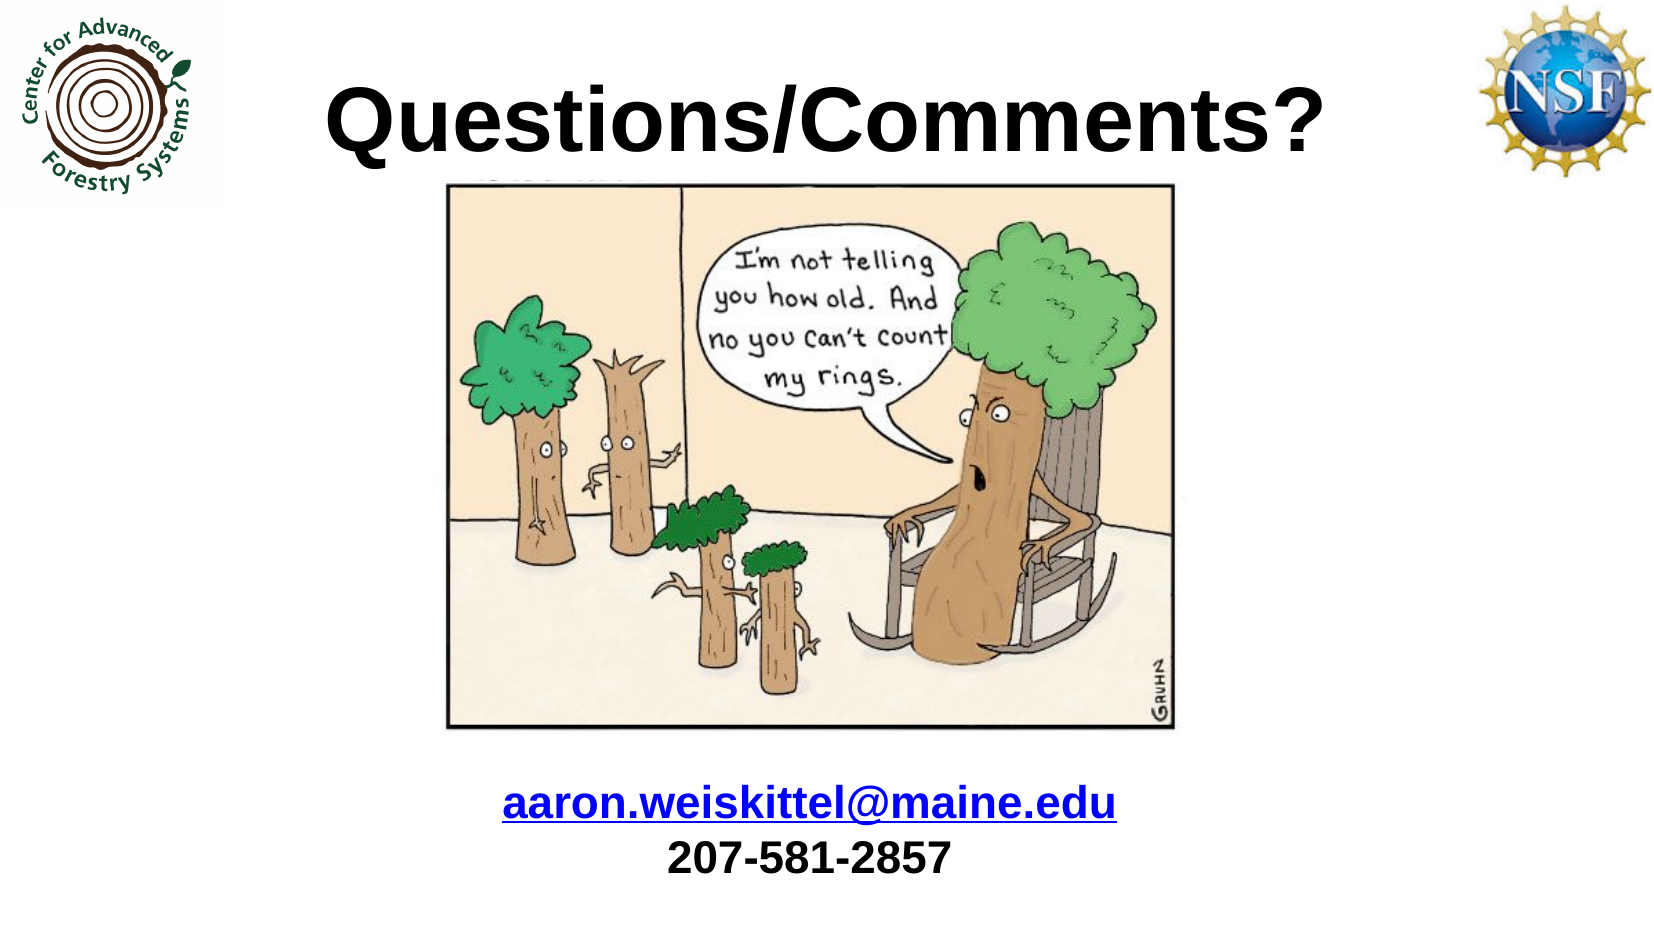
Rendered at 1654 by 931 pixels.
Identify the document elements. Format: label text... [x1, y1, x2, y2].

picture [419, 179, 1216, 737]
picture [1477, 2, 1654, 180]
text_box aaron.weiskittel@maine.edu 207-581-2857 [0, 765, 1635, 931]
text_box Questions/Comments? [82, 37, 1571, 193]
picture [0, 3, 225, 207]
